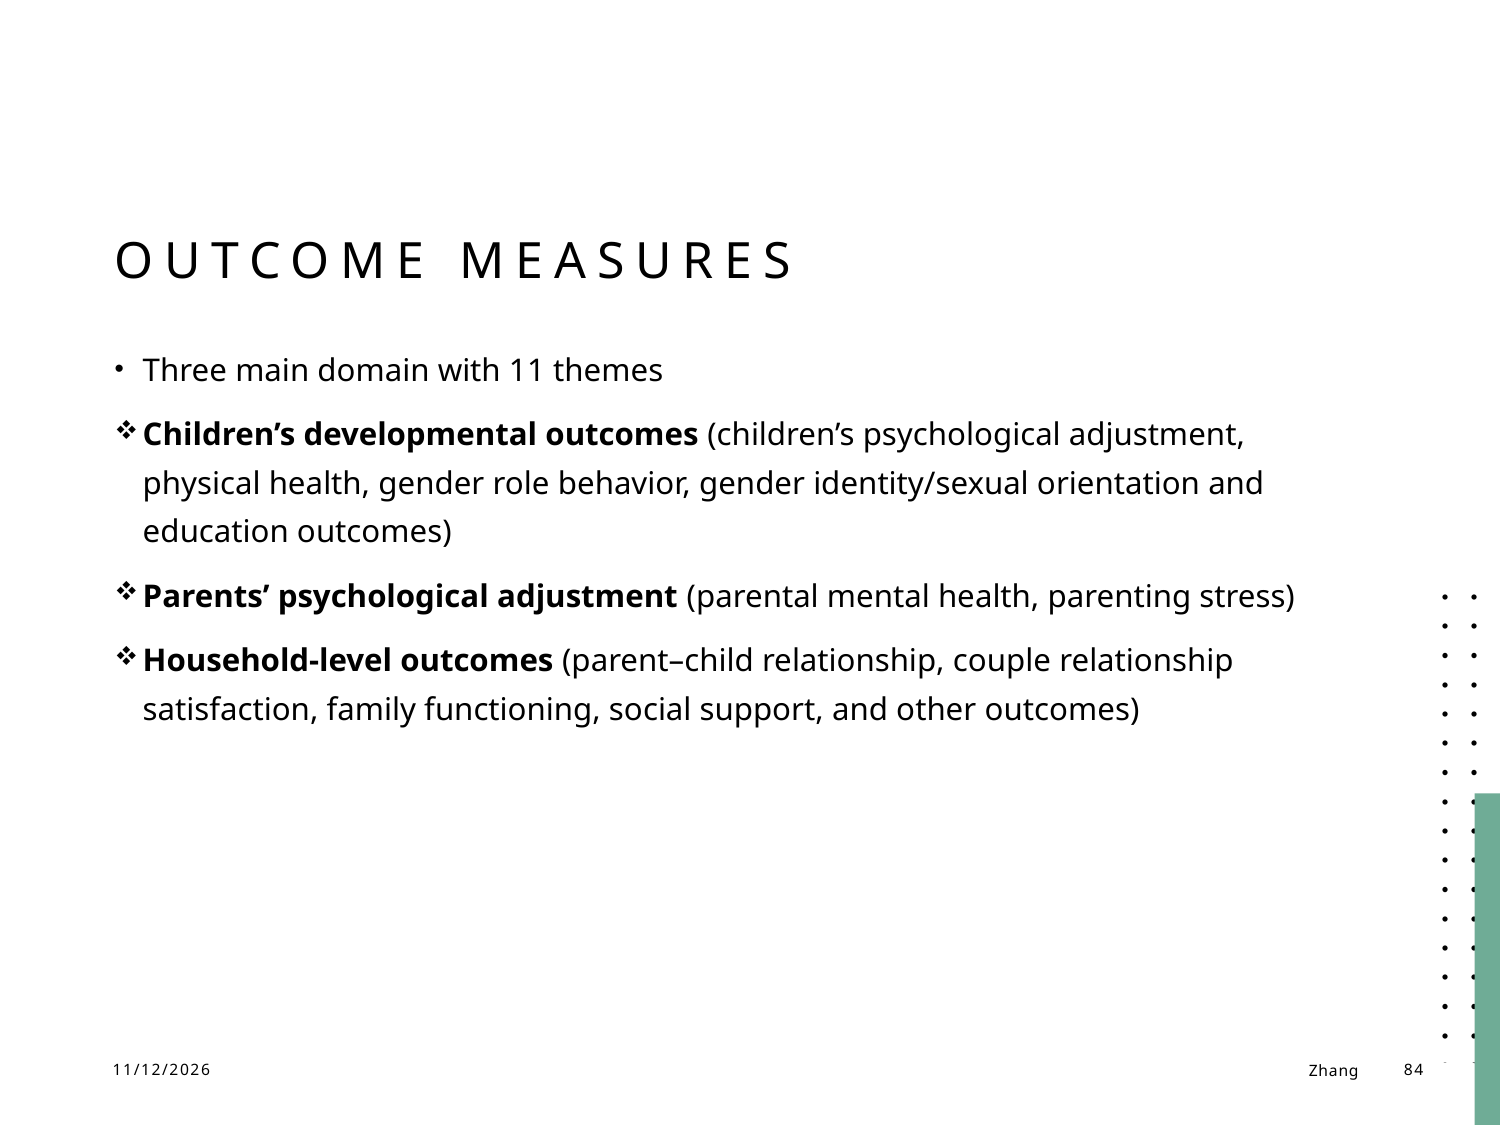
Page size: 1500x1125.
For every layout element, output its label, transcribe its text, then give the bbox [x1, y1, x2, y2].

footer Zhang [946, 1040, 1373, 1101]
picture [1430, 582, 1496, 1064]
list Three main domain with 11 themes Children’s developmental outcomes (children’s psychological adjustment, physical health, gender role behavior, gender identity/sexual orientation and education outcomes) Parents’ psychological adjustment (parental mental health, parenting stress) Household-level outcomes (parent–child relationship, couple relationship satisfaction, family functioning, social support, and other outcomes) [99, 331, 1374, 1007]
slide_number 84 [1373, 1040, 1439, 1101]
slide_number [97, 1040, 436, 1101]
title Outcome measures [99, 59, 1374, 296]
